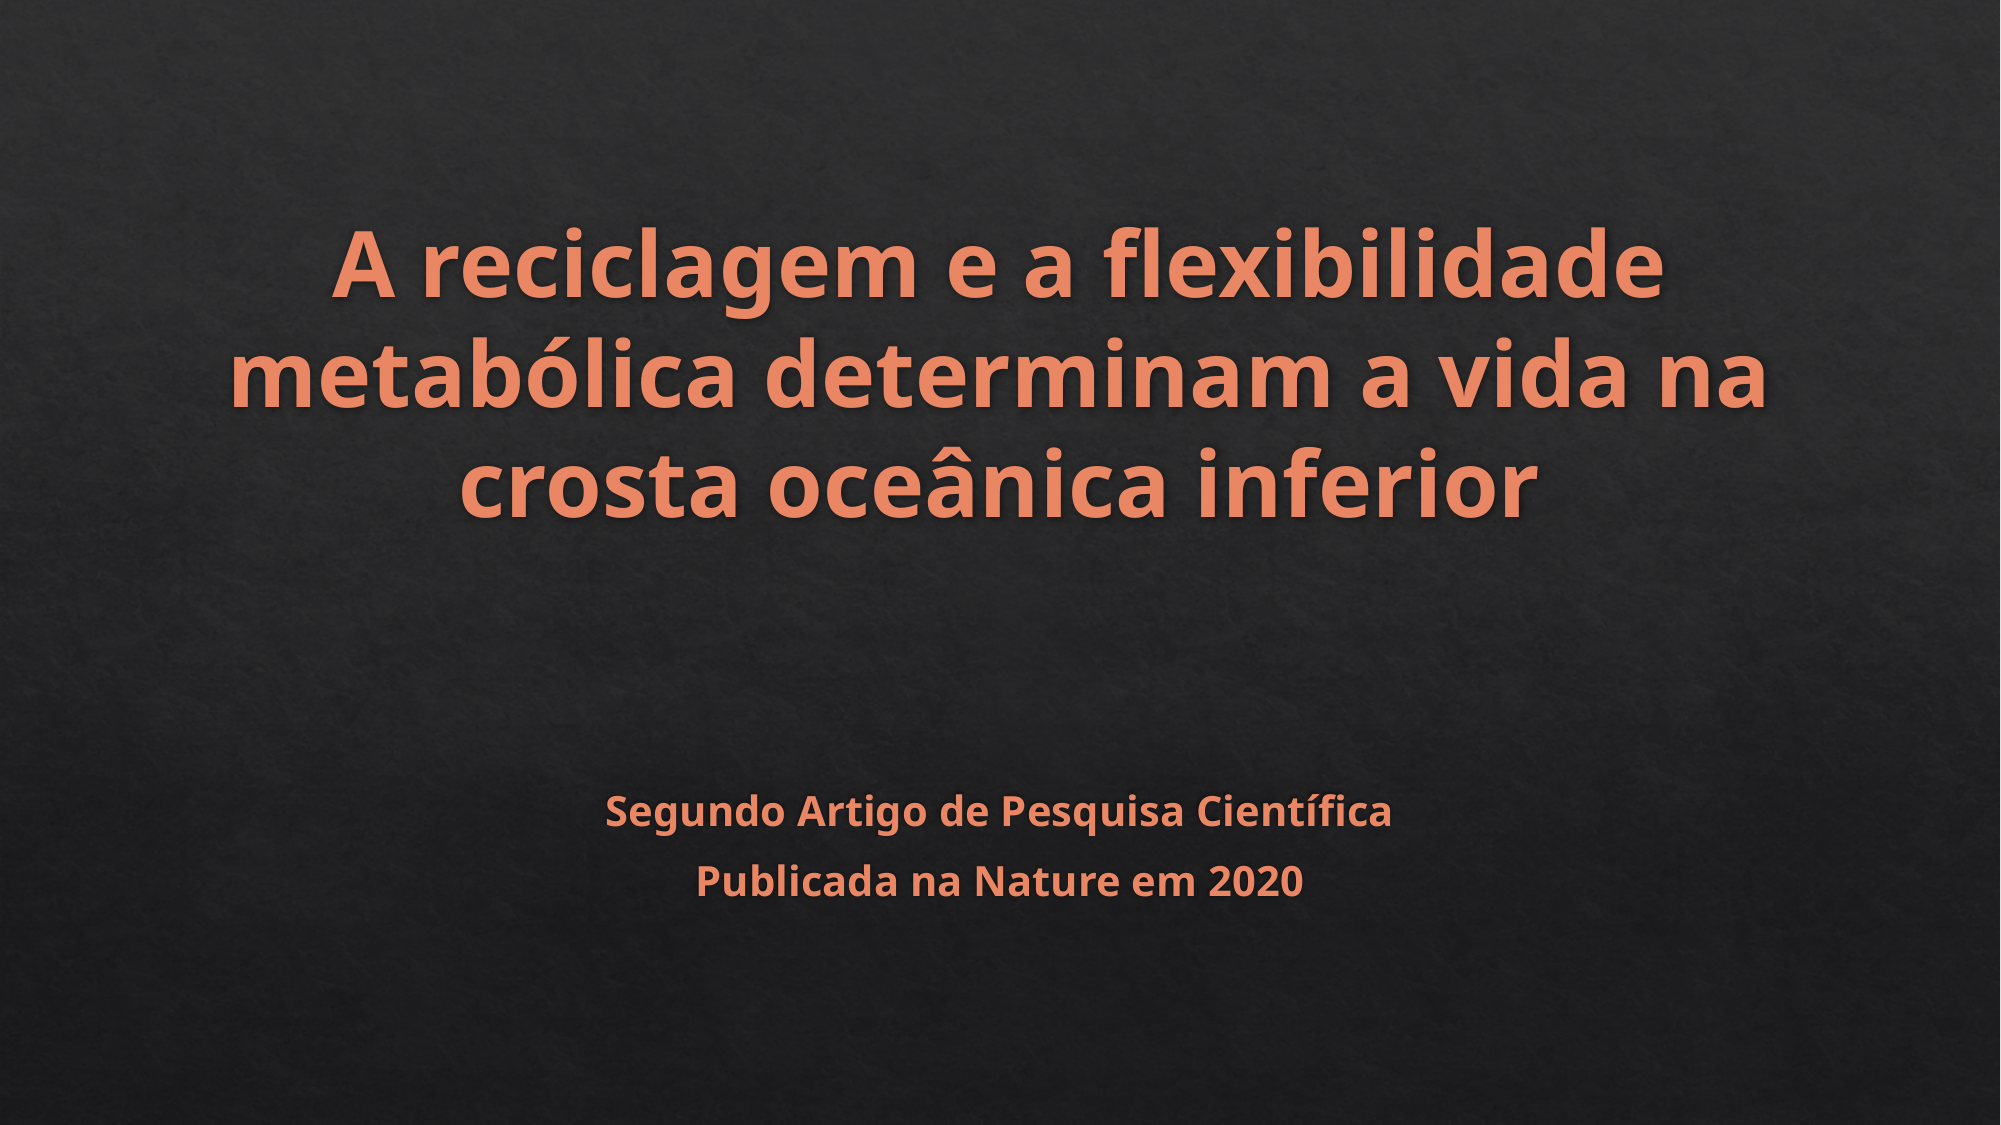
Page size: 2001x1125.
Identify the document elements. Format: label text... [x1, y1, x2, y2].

subtitle Segundo Artigo de Pesquisa Científica Publicada na Nature em 2020 [249, 776, 1750, 1049]
title A reciclagem e a flexibilidade metabólica determinam a vida na crosta oceânica inferior [59, 223, 1941, 543]
